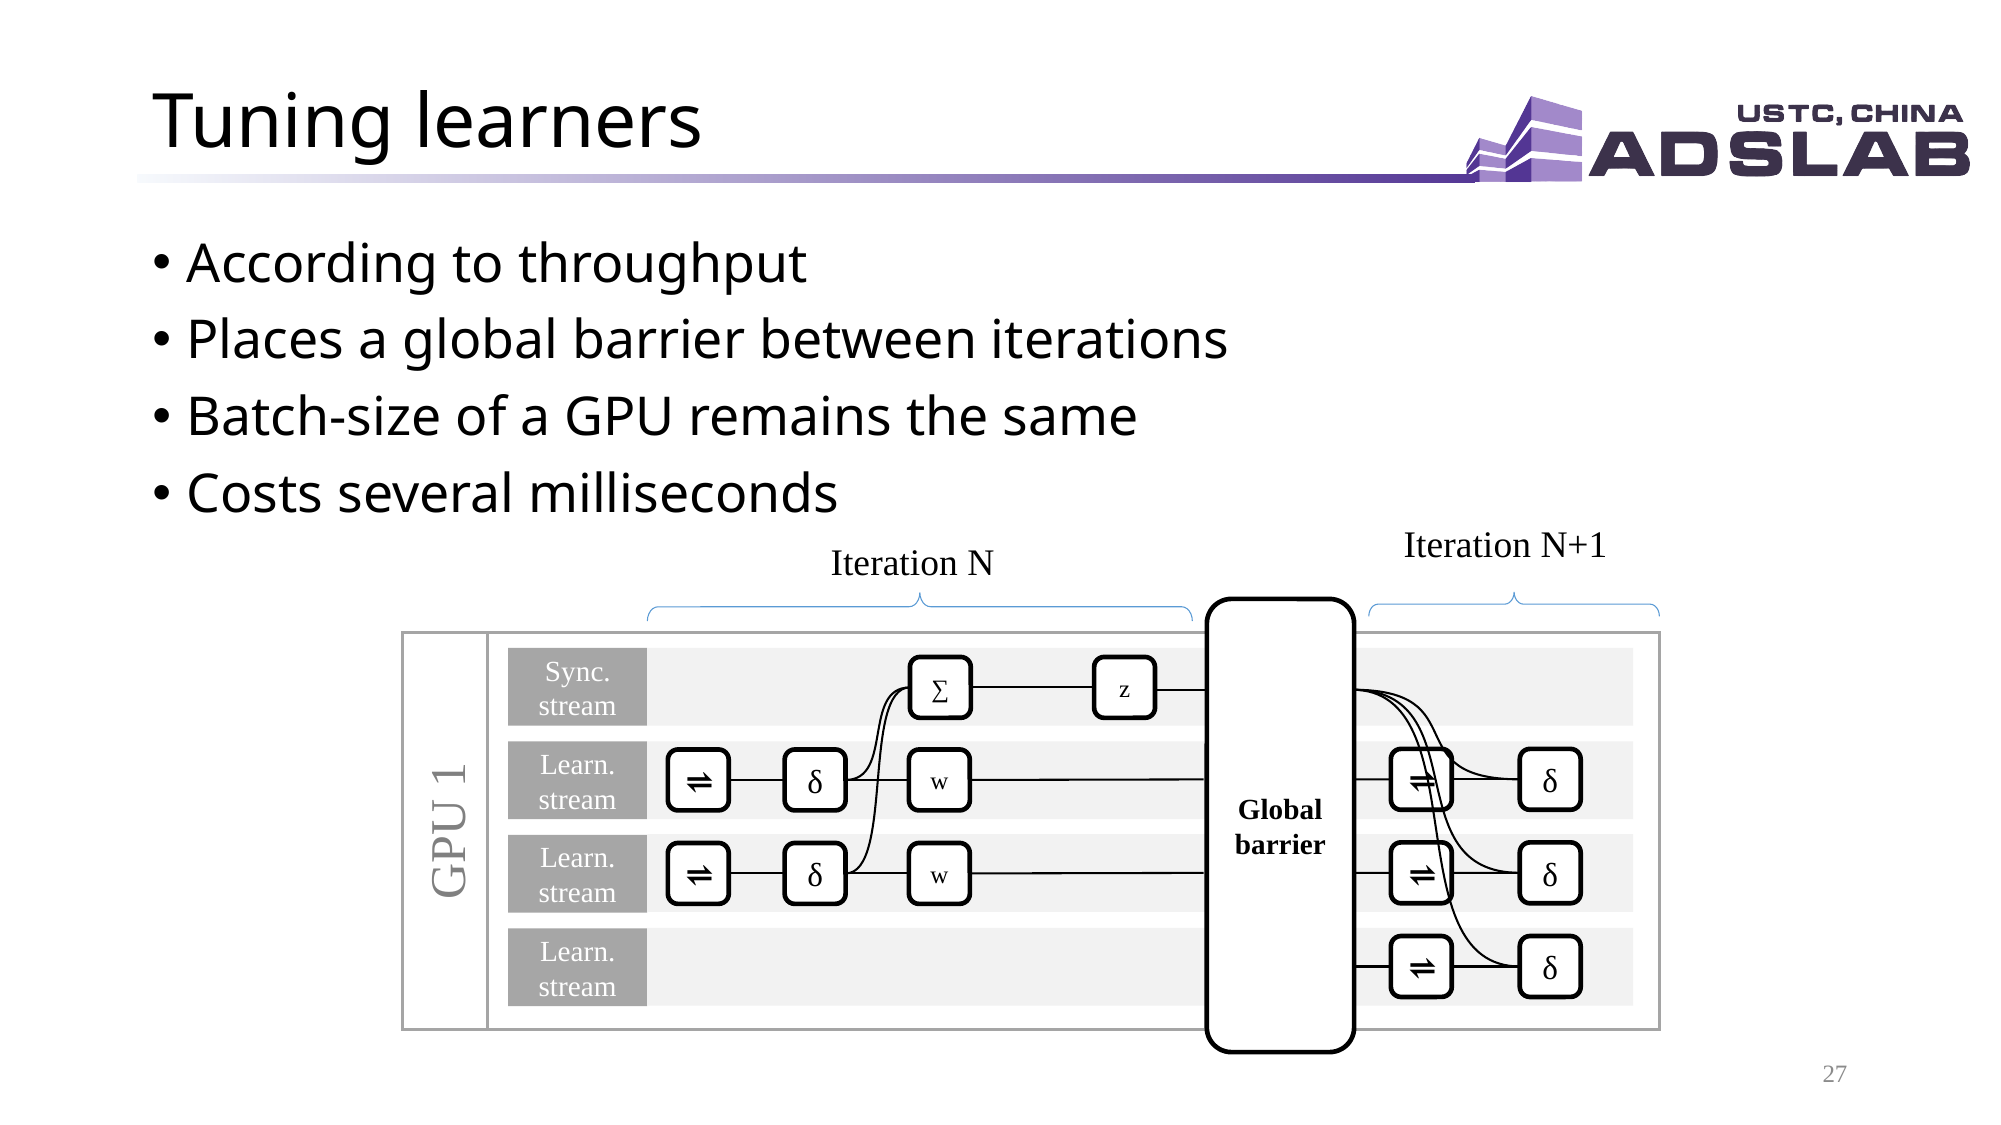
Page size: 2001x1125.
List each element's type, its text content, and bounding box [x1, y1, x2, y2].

text_box [646, 592, 1193, 622]
text_box Iteration N [708, 531, 1117, 591]
text_box ∑ [908, 655, 972, 719]
text_box δ [783, 748, 845, 812]
text_box GPU 1 [402, 632, 488, 1030]
text_box [1520, 741, 1634, 820]
text_box [1356, 927, 1634, 1006]
text_box [910, 741, 1205, 820]
text_box ⇌ [666, 748, 730, 812]
text_box δ [1520, 747, 1582, 811]
text_box w [910, 748, 971, 812]
text_box Learn. stream [508, 928, 648, 1007]
text_box z [1093, 655, 1157, 719]
text_box [1520, 834, 1634, 913]
text_box [647, 647, 1205, 726]
text_box ⇌ [1389, 967, 1453, 999]
text_box [488, 632, 1205, 1030]
text_box [647, 741, 845, 820]
text_box [647, 834, 1205, 913]
text_box [1368, 591, 1660, 617]
text_box ⇌ [666, 841, 730, 905]
text_box δ [1520, 841, 1582, 905]
list According to throughput Places a global barrier between iterations Batch-size of a GPU remains the same Costs several milliseconds [137, 228, 1863, 532]
text_box [1356, 647, 1634, 726]
text_box δ [1518, 934, 1582, 999]
text_box Sync. stream [508, 647, 647, 726]
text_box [1351, 689, 1520, 967]
text_box w [907, 841, 971, 905]
title Tuning learners [137, 72, 1495, 174]
text_box [1356, 632, 1660, 1030]
text_box δ [783, 841, 847, 905]
text_box Learn. stream [508, 834, 647, 913]
text_box Global barrier [1205, 597, 1356, 1054]
text_box Iteration N+1 [1301, 512, 1710, 573]
picture [1470, 93, 1976, 183]
text_box [647, 927, 1205, 1006]
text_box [845, 687, 910, 874]
text_box Learn. stream [508, 741, 647, 820]
